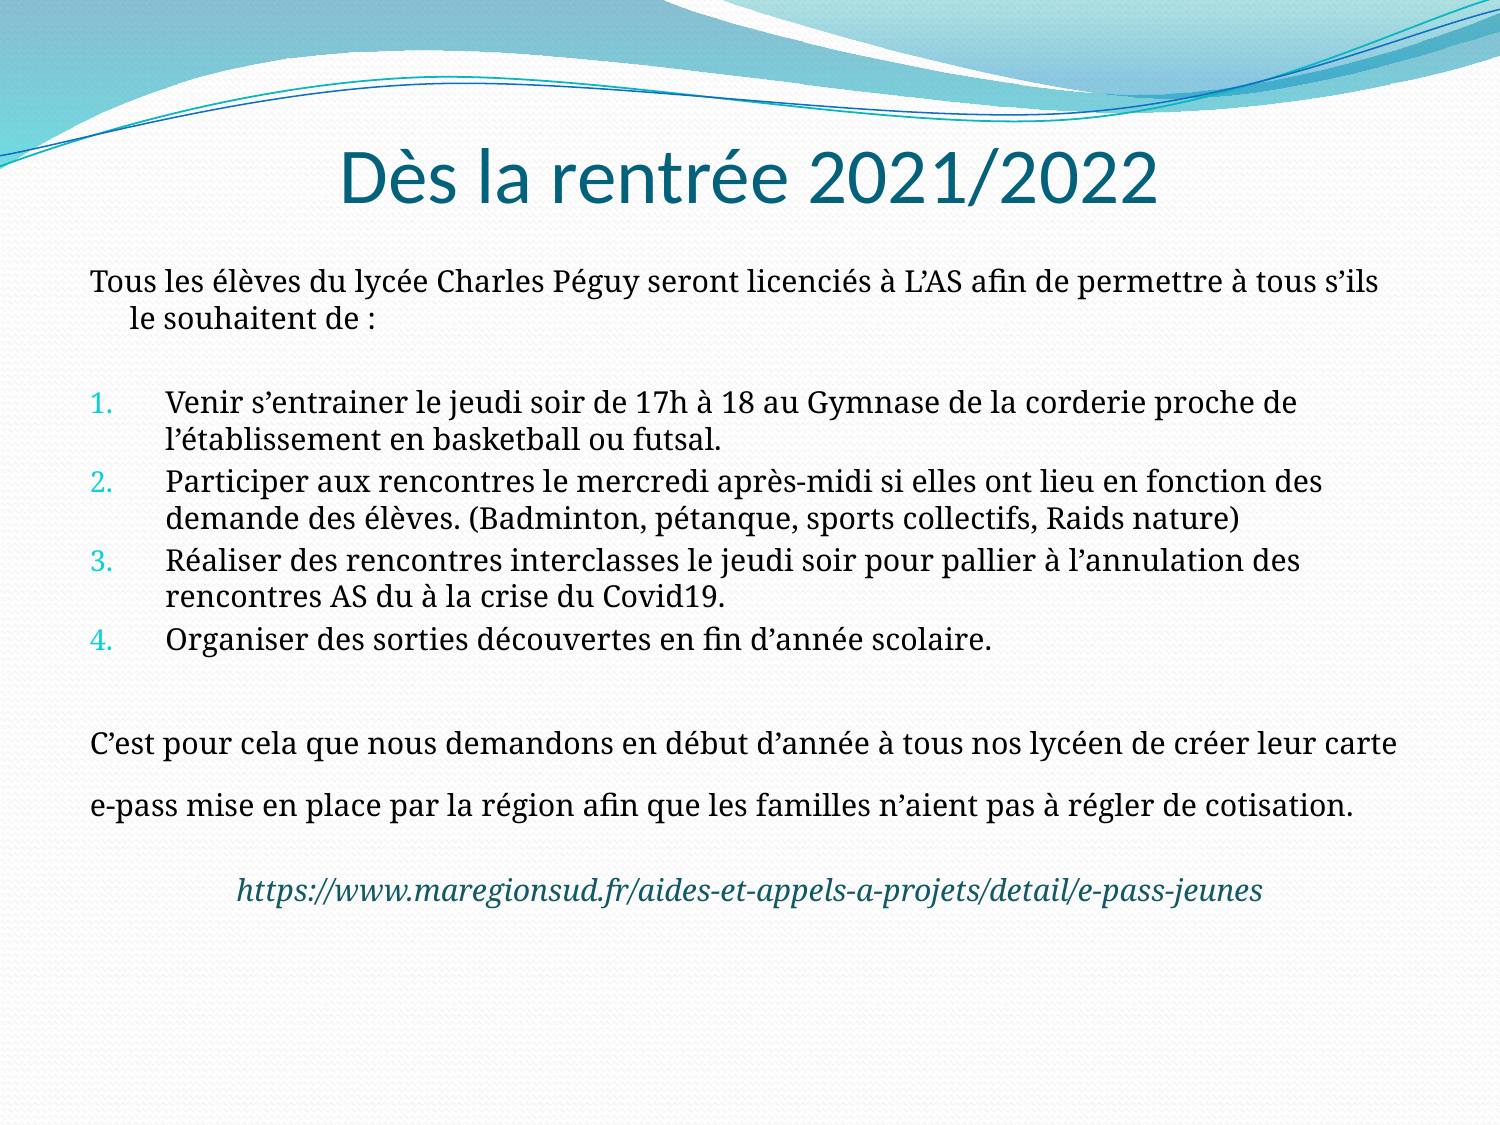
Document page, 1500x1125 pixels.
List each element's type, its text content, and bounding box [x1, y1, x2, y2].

list Tous les élèves du lycée Charles Péguy seront licenciés à L’AS afin de permettre à tous s’ils le souhaitent de : Venir s’entrainer le jeudi soir de 17h à 18 au Gymnase de la corderie proche de l’établissement en basketball ou futsal. Participer aux rencontres le mercredi après-midi si elles ont lieu en fonction des demande des élèves. (Badminton, pétanque, sports collectifs, Raids nature) Réaliser des rencontres interclasses le jeudi soir pour pallier à l’annulation des rencontres AS du à la crise du Covid19. Organiser des sorties découvertes en fin d’année scolaire. C’est pour cela que nous demandons en début d’année à tous nos lycéen de créer leur carte e-pass mise en place par la région afin que les familles n’aient pas à régler de cotisation. https://www.maregionsud.fr/aides-et-appels-a-projets/detail/e-pass-jeunes [75, 254, 1425, 986]
title Dès la rentrée 2021/2022 [75, 115, 1425, 219]
